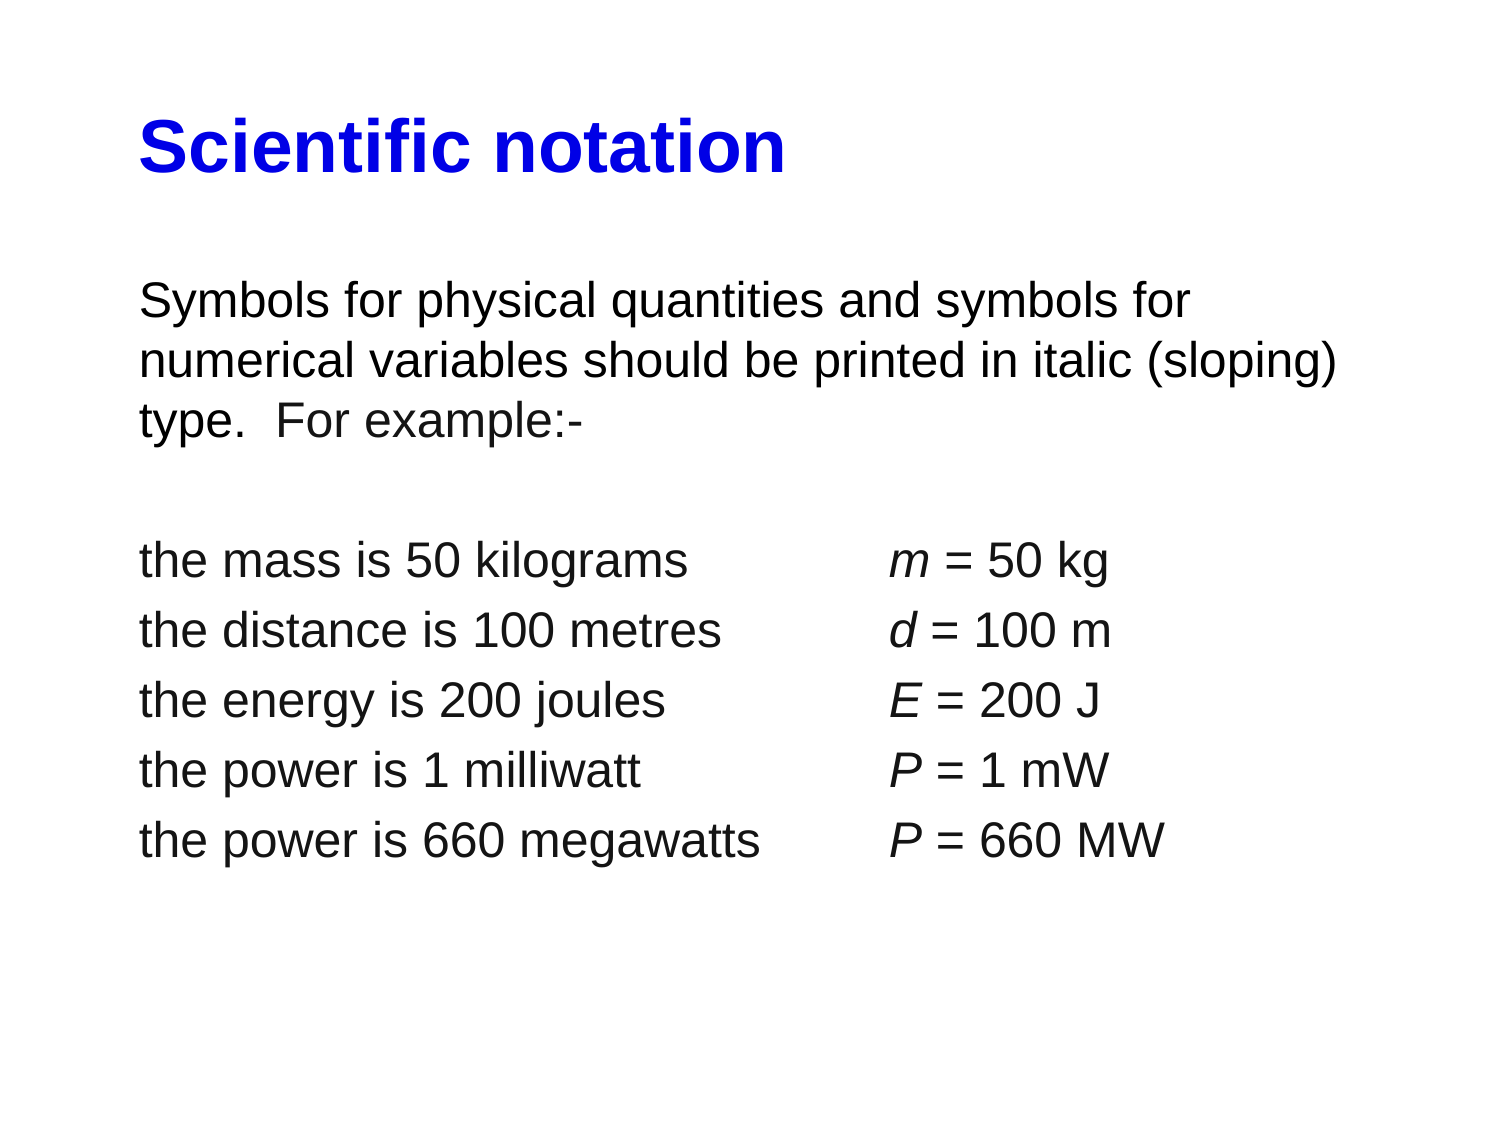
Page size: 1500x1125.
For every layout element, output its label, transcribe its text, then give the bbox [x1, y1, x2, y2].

text_box Scientific notation Symbols for physical quantities and symbols for numerical variables should be printed in italic (sloping) type. For example:- the mass is 50 kilograms m = 50 kg the distance is 100 metres d = 100 m the energy is 200 joules E = 200 J the power is 1 milliwatt P = 1 mW the power is 660 megawatts P = 660 MW [123, 89, 1424, 933]
